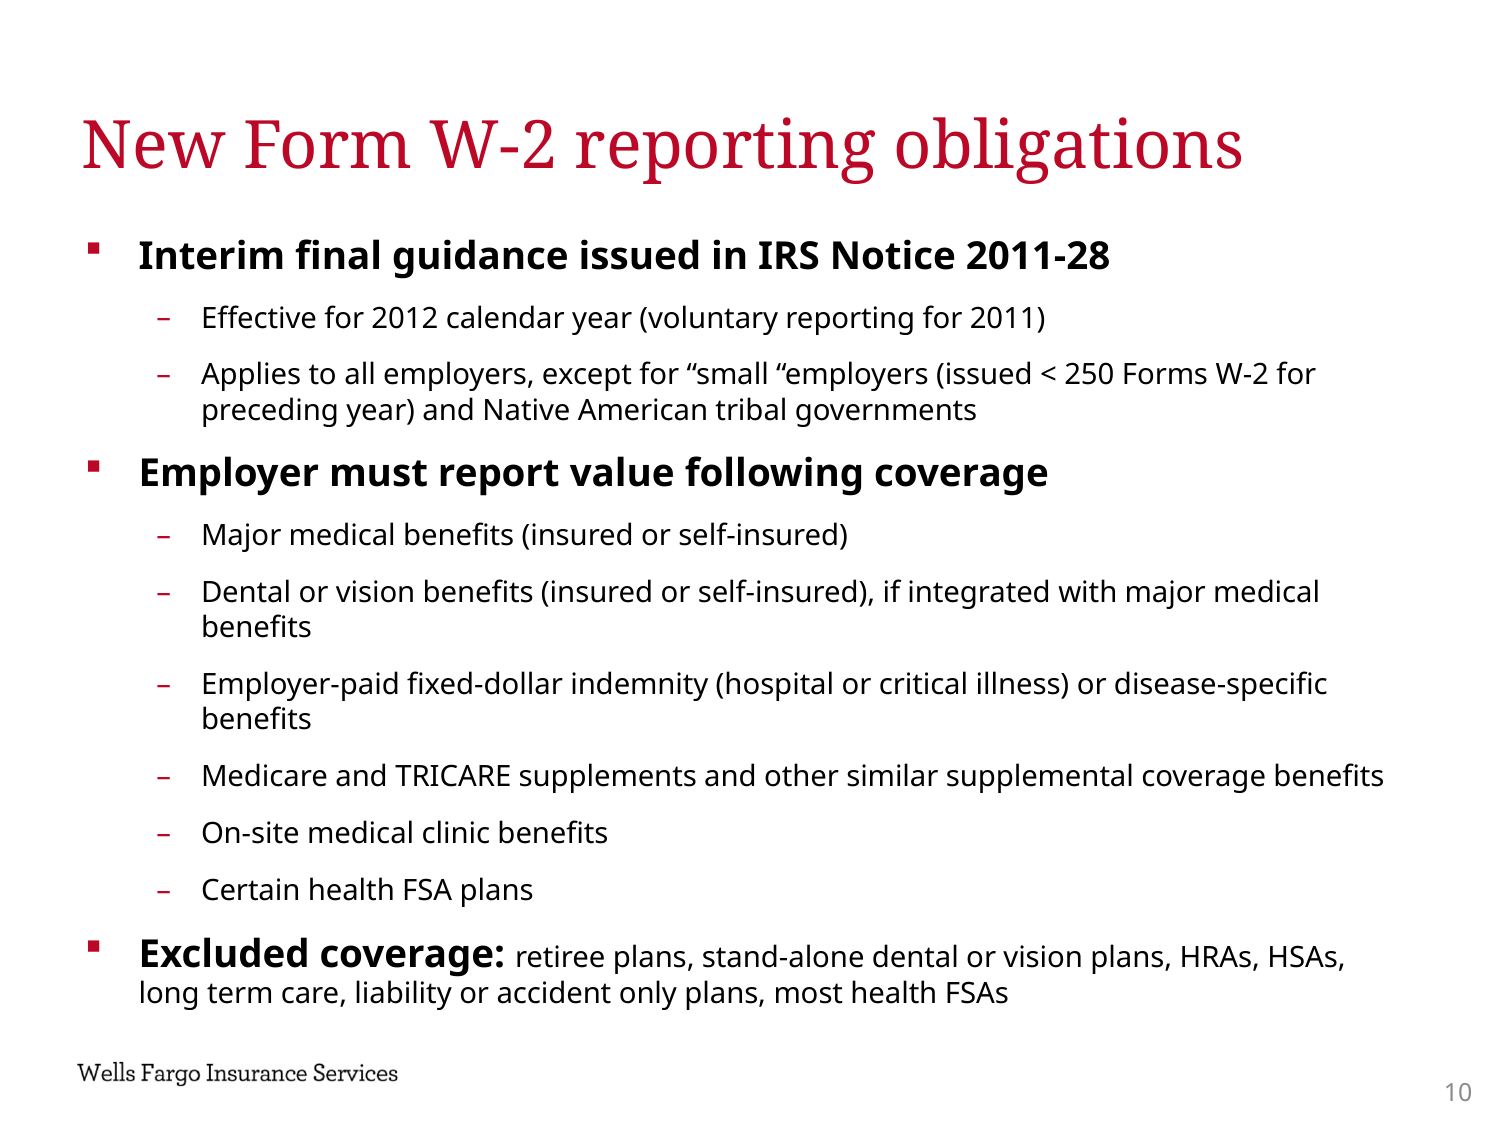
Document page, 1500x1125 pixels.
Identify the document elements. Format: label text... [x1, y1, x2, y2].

list Interim final guidance issued in IRS Notice 2011-28 Effective for 2012 calendar year (voluntary reporting for 2011) Applies to all employers, except for “small “employers (issued < 250 Forms W-2 for preceding year) and Native American tribal governments Employer must report value following coverage Major medical benefits (insured or self-insured) Dental or vision benefits (insured or self-insured), if integrated with major medical benefits Employer-paid fixed-dollar indemnity (hospital or critical illness) or disease-specific benefits Medicare and TRICARE supplements and other similar supplemental coverage benefits On-site medical clinic benefits Certain health FSA plans Excluded coverage: retiree plans, stand-alone dental or vision plans, HRAs, HSAs, long term care, liability or accident only plans, most health FSAs [70, 223, 1425, 1025]
title New Form W-2 reporting obligations [66, 90, 1422, 220]
slide_number 9 [1137, 1074, 1488, 1113]
picture [75, 1054, 400, 1090]
